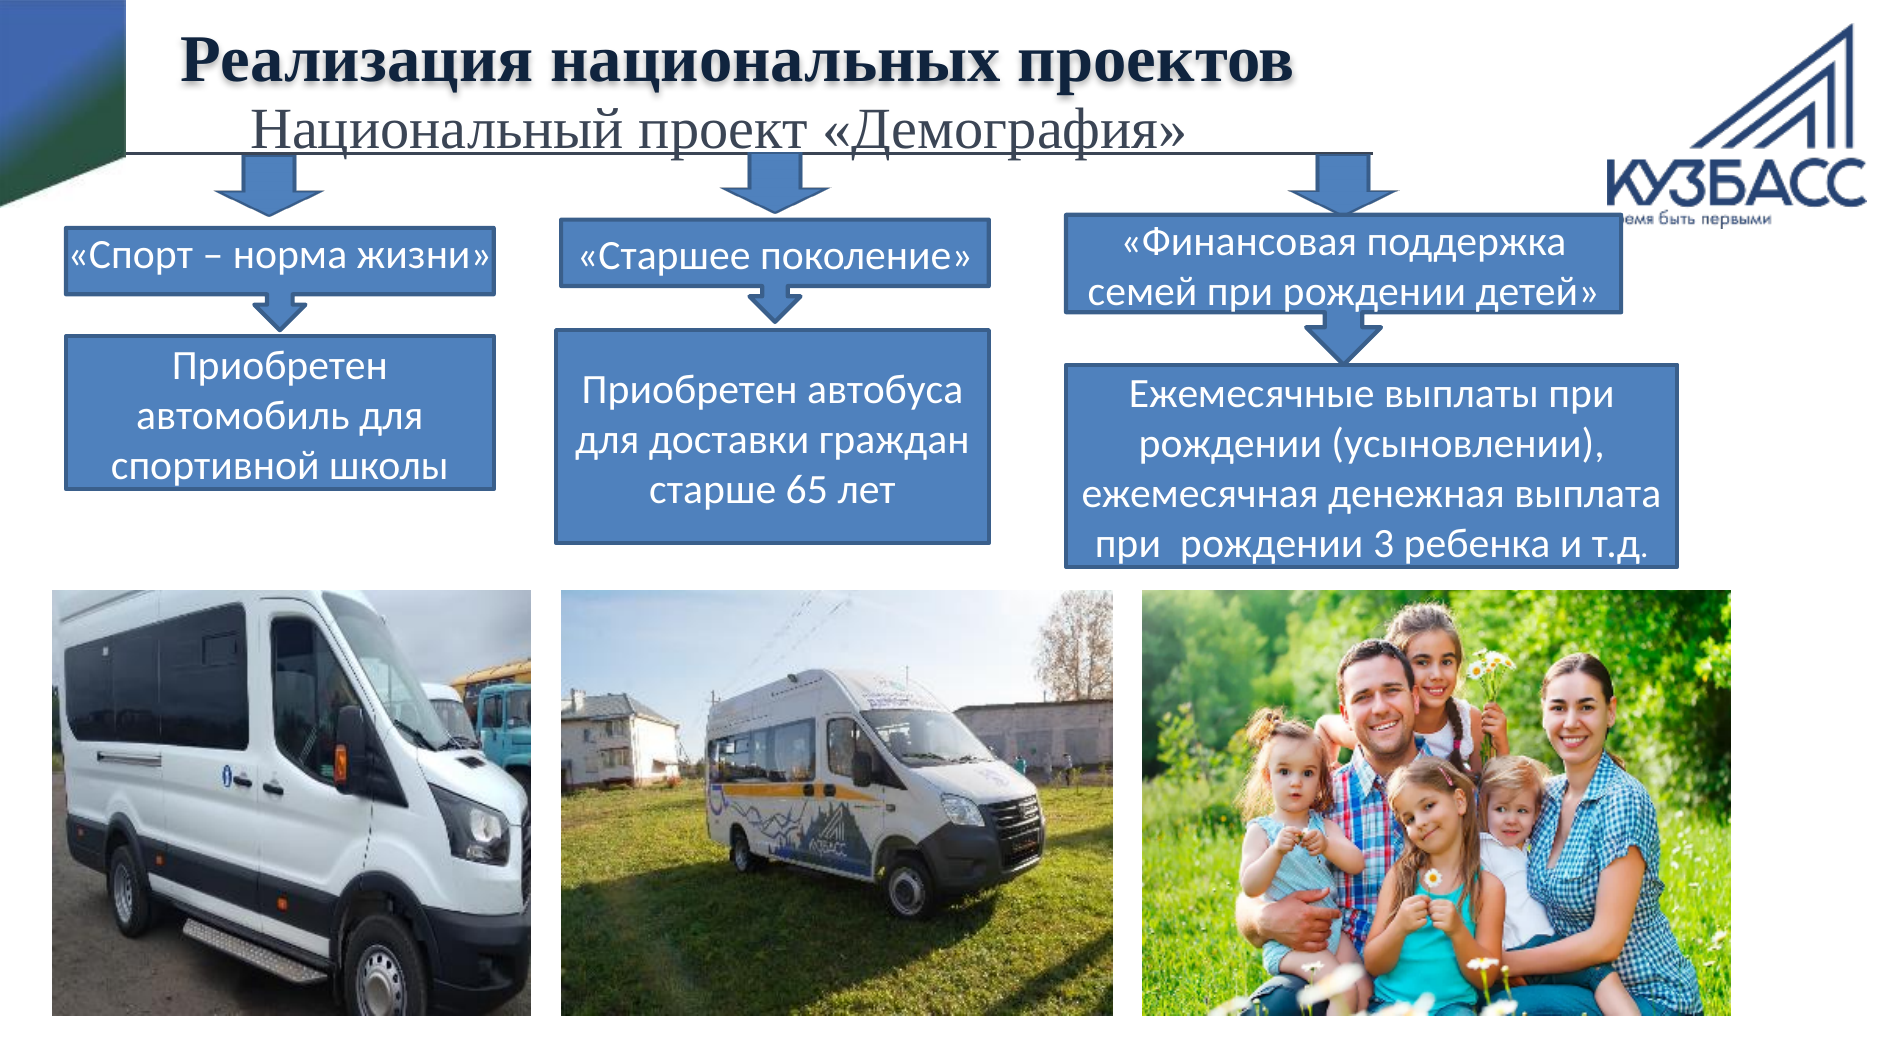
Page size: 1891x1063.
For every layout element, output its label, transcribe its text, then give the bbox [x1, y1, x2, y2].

picture [1535, 1010, 1560, 1017]
picture [1607, 23, 1867, 229]
text_box Национальный проект «Демография» [330, 162, 713, 168]
picture [718, 151, 832, 214]
picture [1287, 154, 1400, 217]
picture [52, 590, 532, 1017]
text_box Приобретен автомобиль для спортивной школы [64, 334, 496, 491]
text_box Реализация национальных проектов [165, 7, 1311, 103]
text_box «Финансовая поддержка семей при рождении детей» [1063, 212, 1624, 363]
picture [212, 154, 326, 217]
text_box [63, 285, 496, 333]
text_box «Спорт – норма жизни» [52, 219, 507, 285]
text_box Национальный проект «Демография» [235, 112, 1203, 152]
text_box Ежемесячные выплаты при рождении (усыновлении), ежемесячная денежная выплата при рождении 3 ребенка и т.д. [1064, 363, 1679, 569]
picture [0, 0, 127, 208]
text_box «Старшее поколение» [559, 217, 991, 325]
text_box Приобретен автобуса для доставки граждан старше 65 лет [554, 328, 991, 545]
text_box Национальный проект «Демография» [836, 162, 1203, 168]
picture [1142, 590, 1731, 1017]
picture [560, 590, 1113, 1017]
